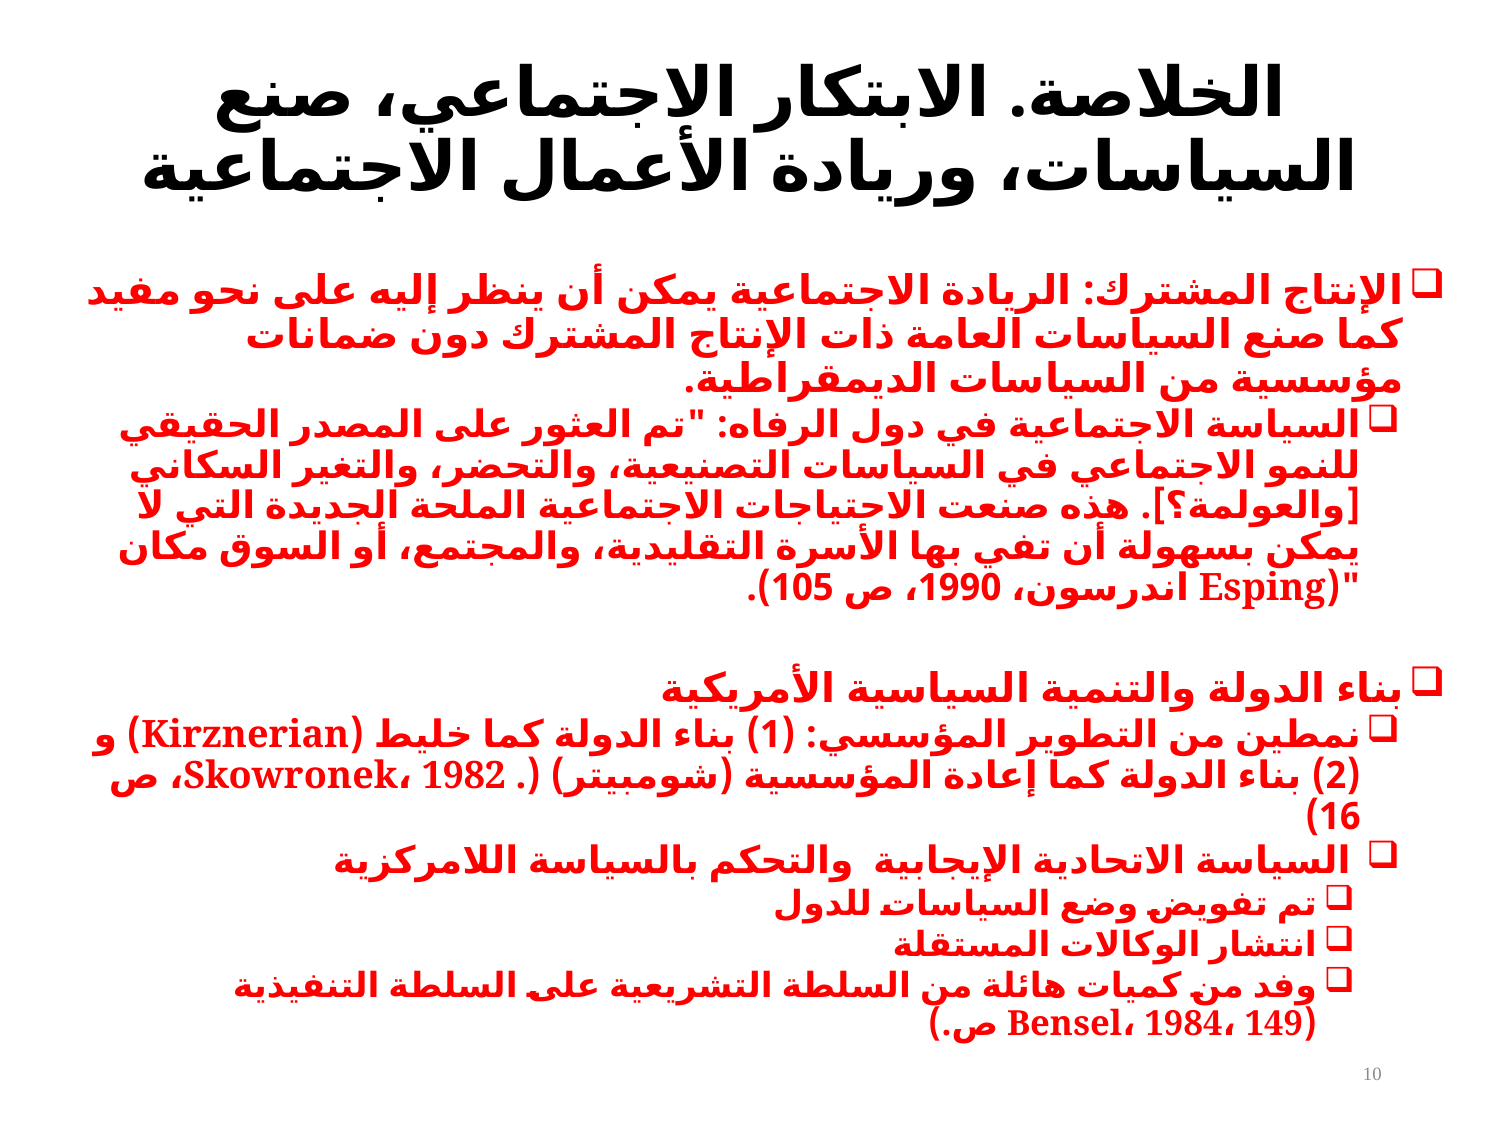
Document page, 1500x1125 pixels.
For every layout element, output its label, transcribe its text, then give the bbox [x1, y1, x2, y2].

list الإنتاج المشترك: الريادة الاجتماعية يمكن أن ينظر إليه على نحو مفيد كما صنع السياسات العامة ذات الإنتاج المشترك دون ضمانات مؤسسية من السياسات الديمقراطية. السياسة الاجتماعية في دول الرفاه: "تم العثور على المصدر الحقيقي للنمو الاجتماعي في السياسات التصنيعية، والتحضر، والتغير السكاني [والعولمة؟]. هذه صنعت الاحتياجات الاجتماعية الملحة الجديدة التي لا يمكن بسهولة أن تفي بها الأسرة التقليدية، والمجتمع، أو السوق مكان "(Esping اندرسون، 1990، ص 105). بناء الدولة والتنمية السياسية الأمريكية نمطين من التطوير المؤسسي: (1) بناء الدولة كما خليط (Kirznerian) و (2) بناء الدولة كما إعادة المؤسسية (شومبيتر) (. Skowronek، 1982، ص 16) السياسة الاتحادية الإيجابية والتحكم بالسياسة اللامركزية تم تفويض وضع السياسات للدول انتشار الوكالات المستقلة وفد من كميات هائلة من السلطة التشريعية على السلطة التنفيذية (Bensel، 1984، 149 ص.) [67, 224, 1443, 1063]
slide_number 10 [1059, 1042, 1397, 1103]
title الخلاصة. الابتكار الاجتماعي، صنع السياسات، وريادة الأعمال الاجتماعية [62, 37, 1438, 225]
